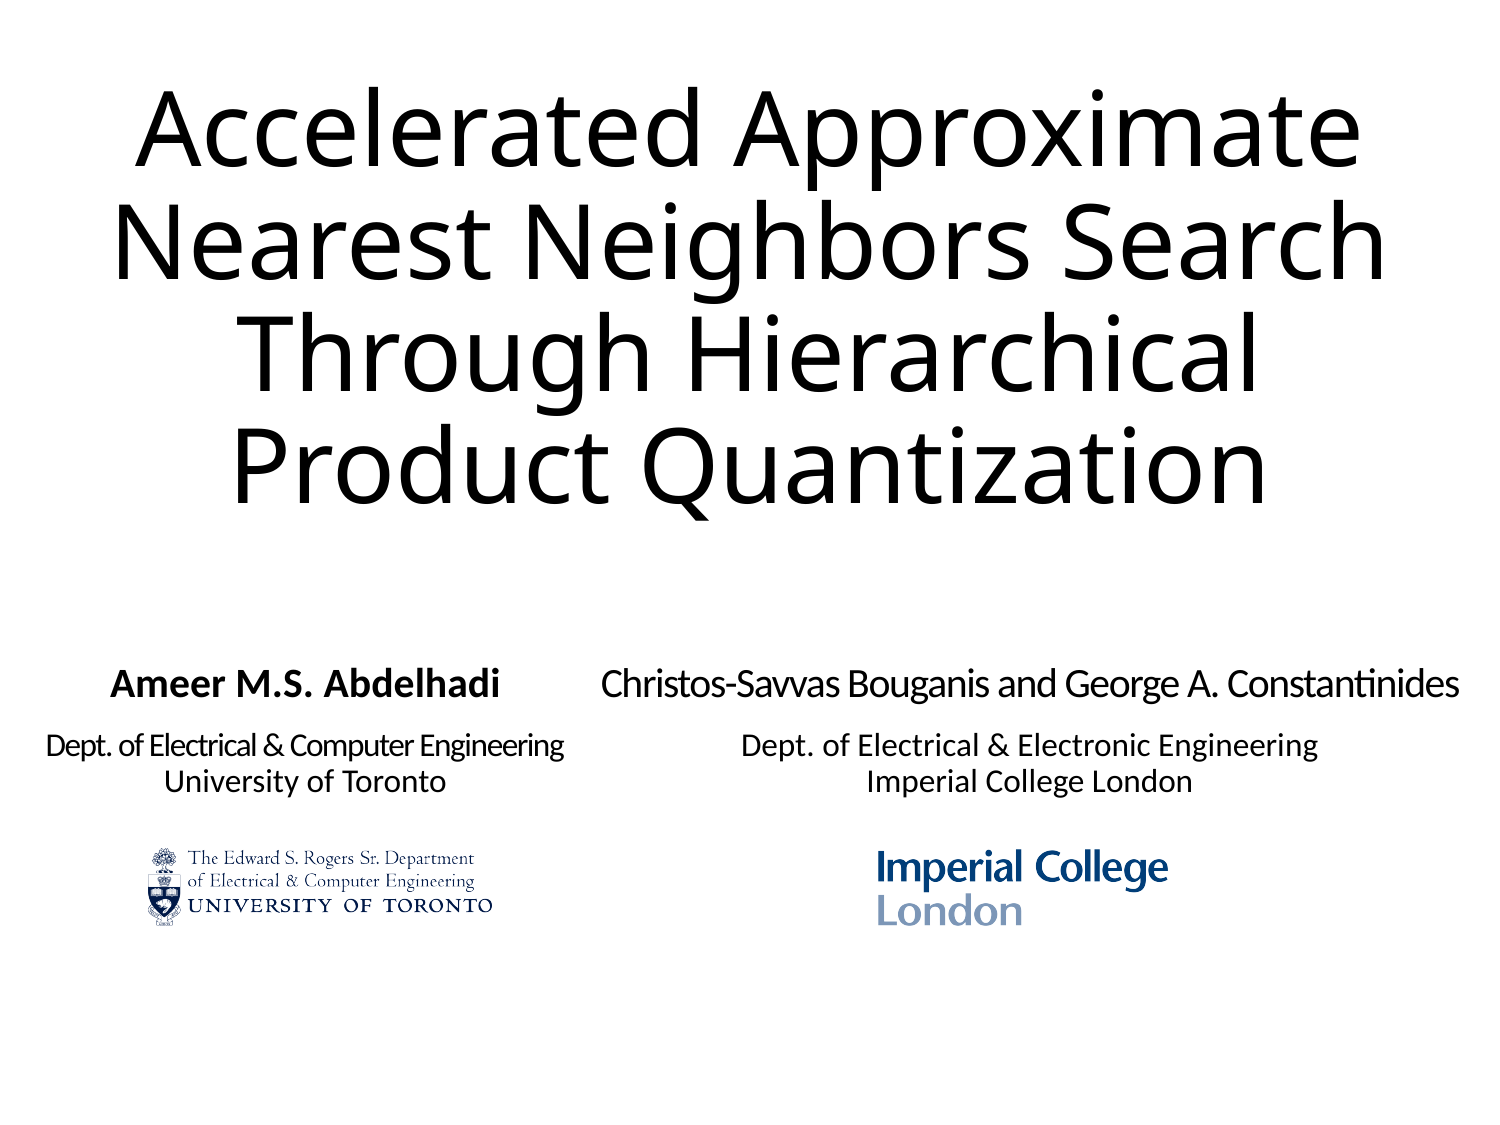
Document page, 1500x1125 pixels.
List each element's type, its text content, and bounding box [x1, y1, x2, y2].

title Accelerated Approximate Nearest Neighbors Search Through Hierarchical Product Quantization [40, 199, 1460, 535]
picture [148, 848, 492, 926]
text_box Christos-Savvas Bouganis and George A. Constantinides Dept. of Electrical & Electronic Engineering Imperial College London [585, 654, 1460, 926]
text_box Ameer M.S. Abdelhadi Dept. of Electrical & Computer Engineering University of Toronto [40, 654, 585, 926]
picture [878, 849, 1168, 926]
